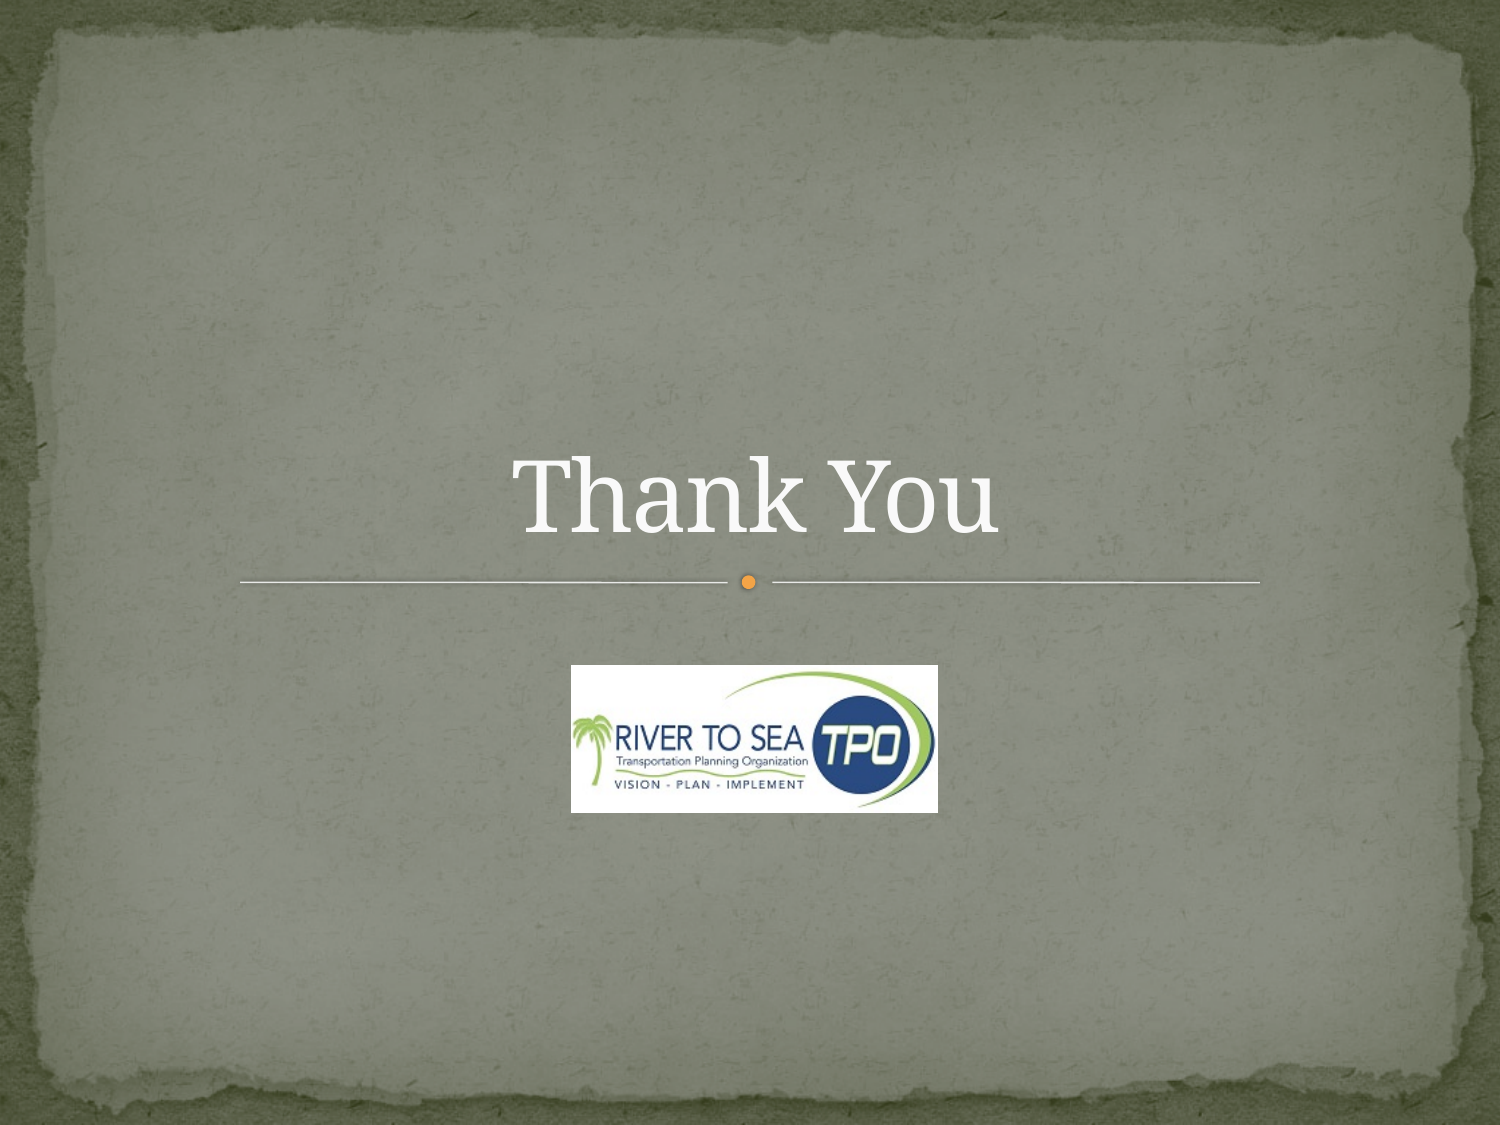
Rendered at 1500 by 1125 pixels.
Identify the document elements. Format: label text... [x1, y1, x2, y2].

title Thank You [74, 235, 1438, 561]
subtitle [75, 606, 1438, 795]
picture [571, 665, 938, 813]
